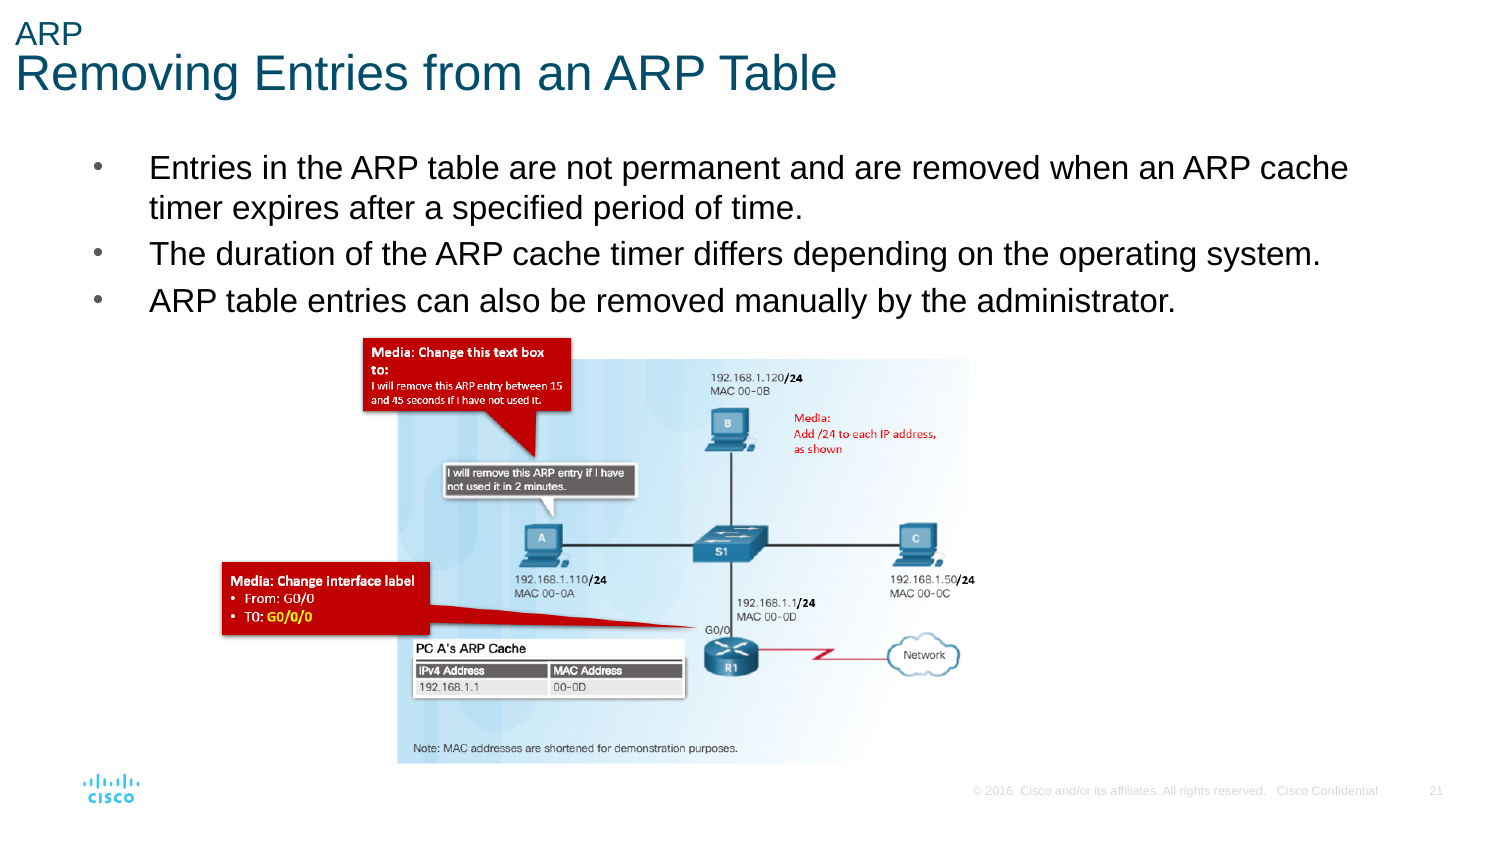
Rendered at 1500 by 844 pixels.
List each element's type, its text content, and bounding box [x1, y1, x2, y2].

list Entries in the ARP table are not permanent and are removed when an ARP cache timer expires after a specified period of time. The duration of the ARP cache timer differs depending on the operating system. ARP table entries can also be removed manually by the administrator. [77, 138, 1437, 325]
picture [201, 324, 1023, 765]
title ARP Removing Entries from an ARP Table [0, 0, 1369, 121]
